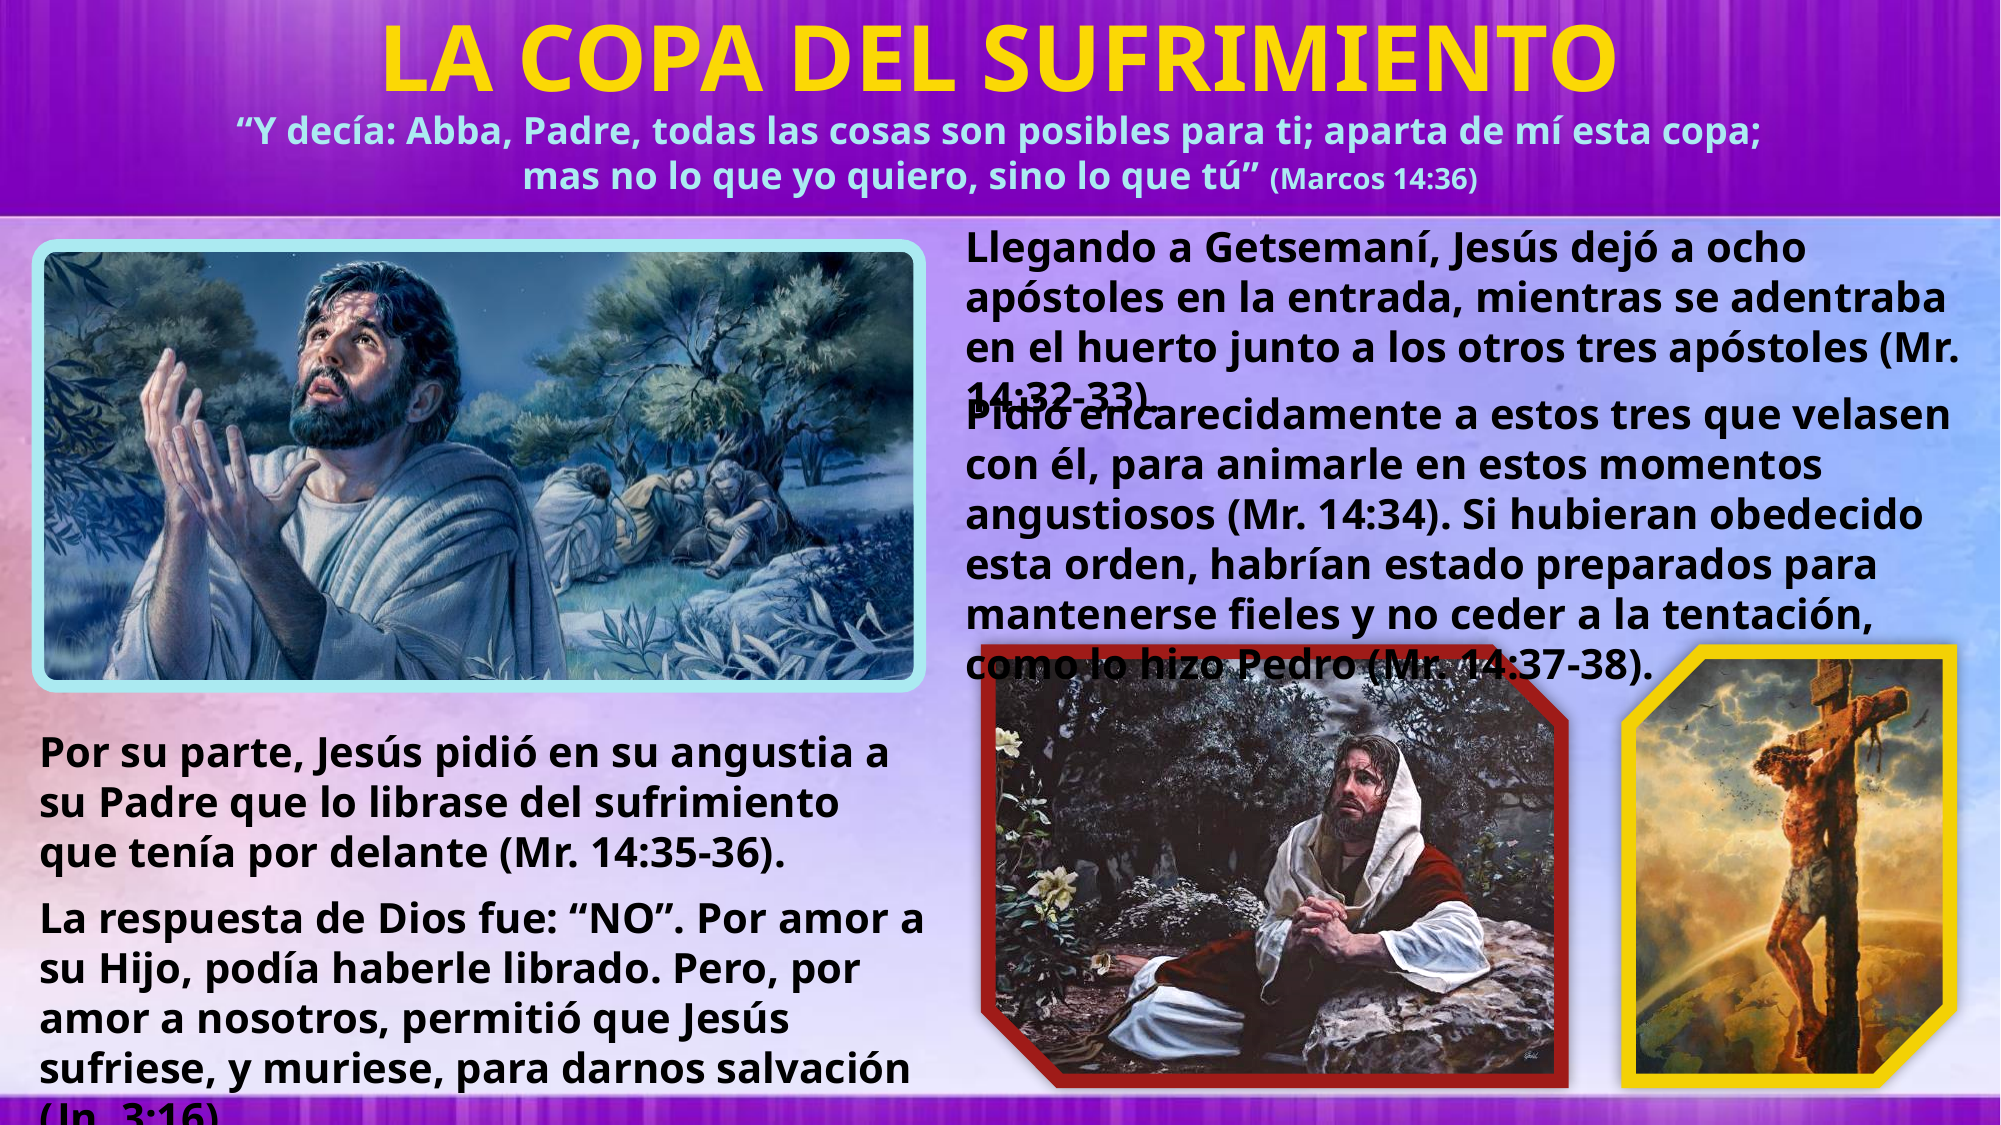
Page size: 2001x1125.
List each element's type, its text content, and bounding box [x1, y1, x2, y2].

text_box Llegando a Getsemaní, Jesús dejó a ocho apóstoles en la entrada, mientras se adentraba en el huerto junto a los otros tres apóstoles (Mr. 14:32-33). [950, 213, 2000, 380]
text_box Por su parte, Jesús pidió en su angustia a su Padre que lo librase del sufrimiento que tenía por delante (Mr. 14:35-36). [24, 718, 920, 883]
text_box LA COPA DEL SUFRIMIENTO [0, 0, 2000, 117]
text_box Pidió encarecidamente a estos tres que velasen con él, para animarle en estos momentos angustiosos (Mr. 14:34). Si hubieran obedecido esta orden, habrían estado preparados para mantenerse fieles y no ceder a la tentación, como lo hizo Pedro (Mr. 14:37-38). [950, 380, 2000, 696]
picture [0, 0, 2001, 1125]
text_box La respuesta de Dios fue: “NO”. Por amor a su Hijo, podía haberle librado. Pero, por amor a nosotros, permitió que Jesús sufriese, y muriese, para darnos salvación (Jn. 3:16). [24, 884, 951, 1125]
text_box “Y decía: Abba, Padre, todas las cosas son posibles para ti; aparta de mí esta copa; mas no lo que yo quiero, sino lo que tú” (Marcos 14:36) [189, 99, 1811, 205]
